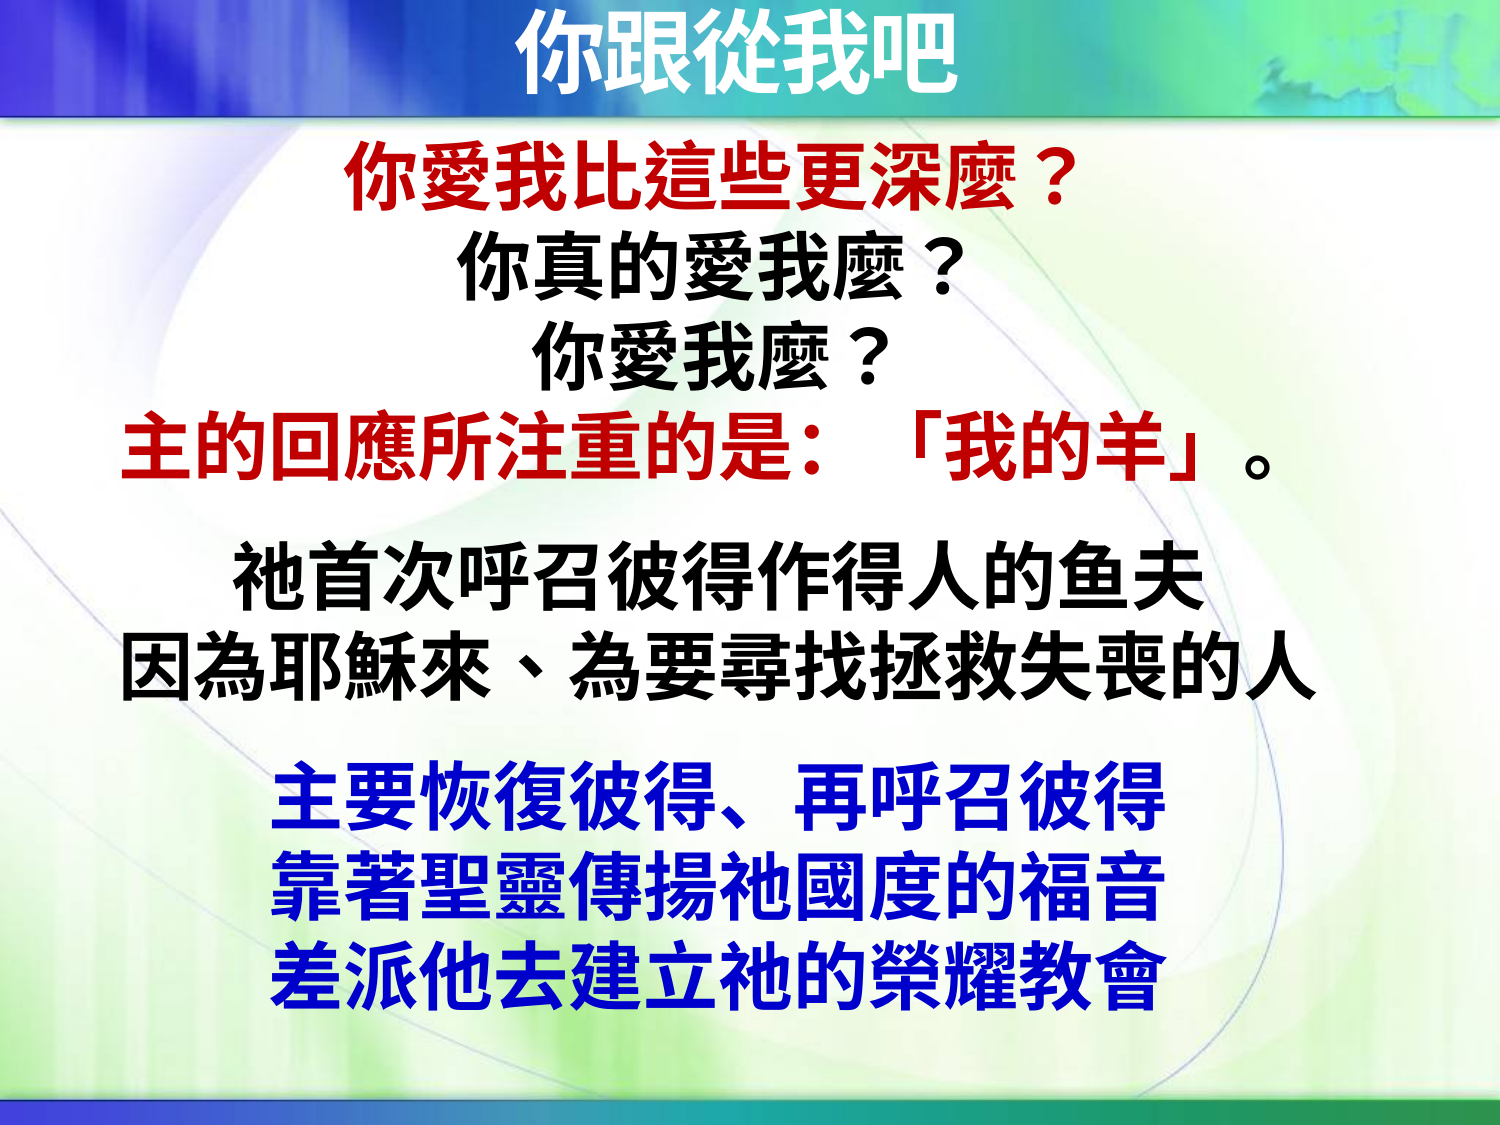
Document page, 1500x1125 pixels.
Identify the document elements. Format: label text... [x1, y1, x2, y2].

text_box 你跟從我吧 [75, 0, 1400, 113]
picture [0, 0, 1500, 1125]
text_box 你愛我比這些更深麼？ 你真的愛我麼？ 你愛我麼？ 主的回應所注重的是：「我的羊」。 祂首次呼召彼得作得人的鱼夫 因為耶穌來、為要尋找拯救失喪的人 主要恢復彼得、再呼召彼得 靠著聖靈傳揚祂國度的福音 差派他去建立祂的榮耀教會 [49, 121, 1388, 1027]
